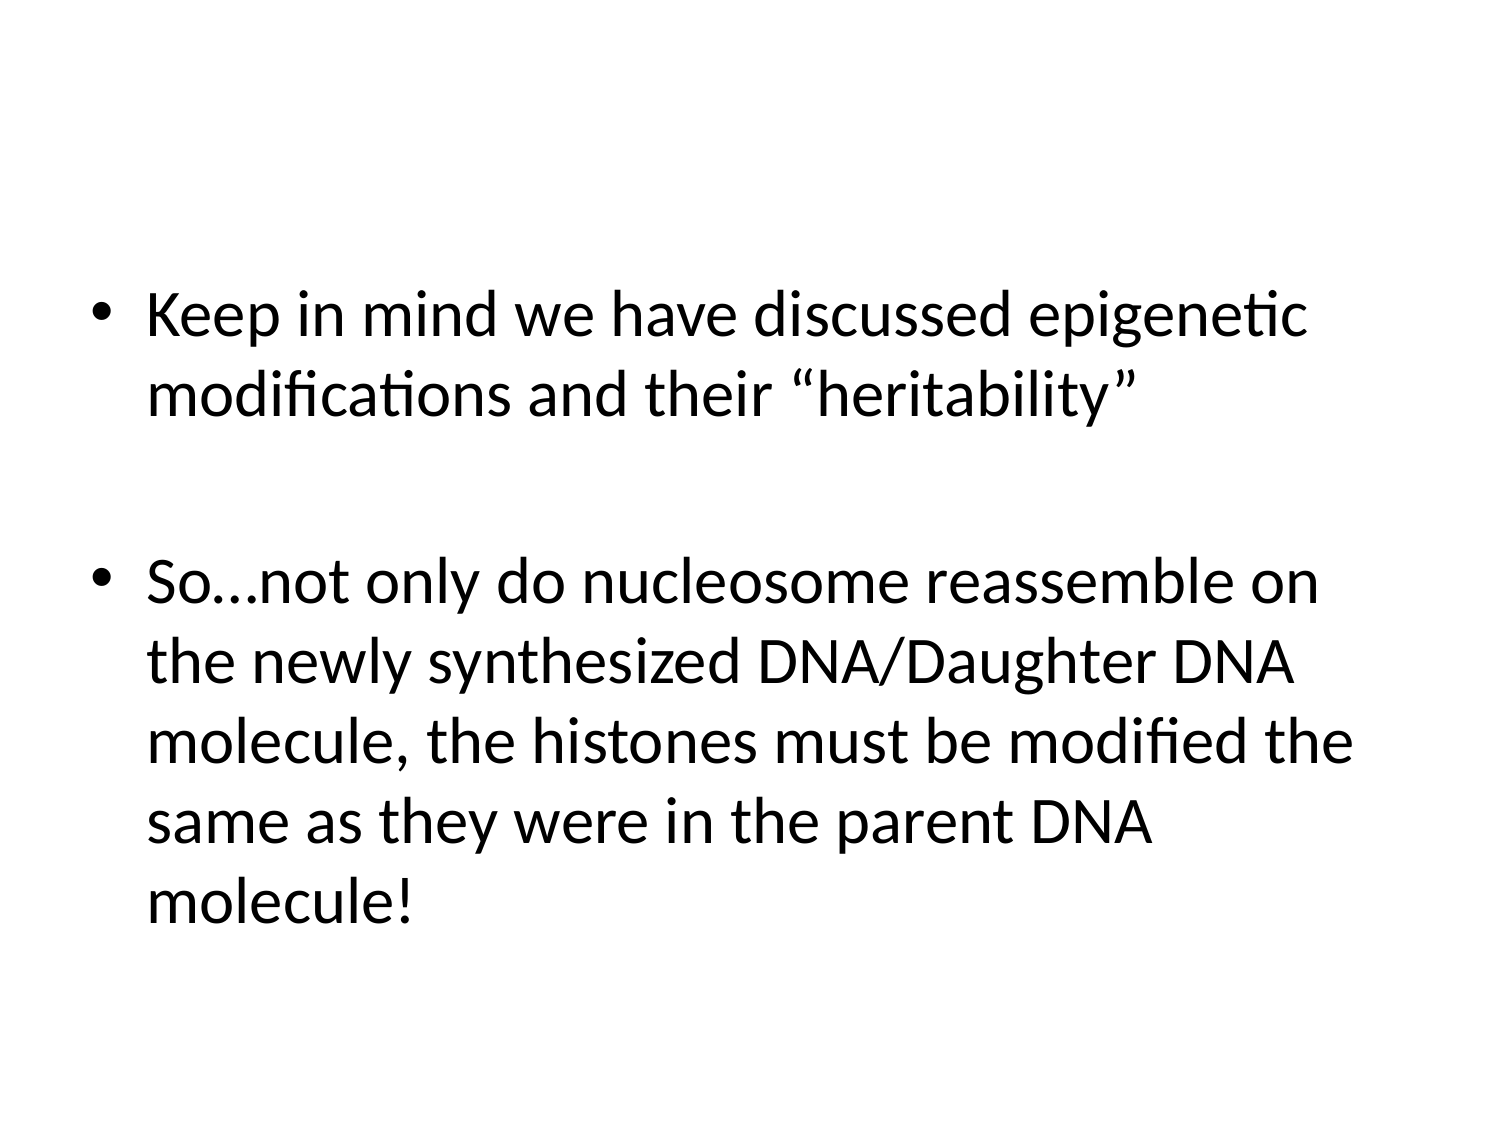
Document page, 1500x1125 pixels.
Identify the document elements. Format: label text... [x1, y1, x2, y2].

list Keep in mind we have discussed epigenetic modifications and their “heritability” So…not only do nucleosome reassemble on the newly synthesized DNA/Daughter DNA molecule, the histones must be modified the same as they were in the parent DNA molecule! [75, 262, 1425, 1005]
